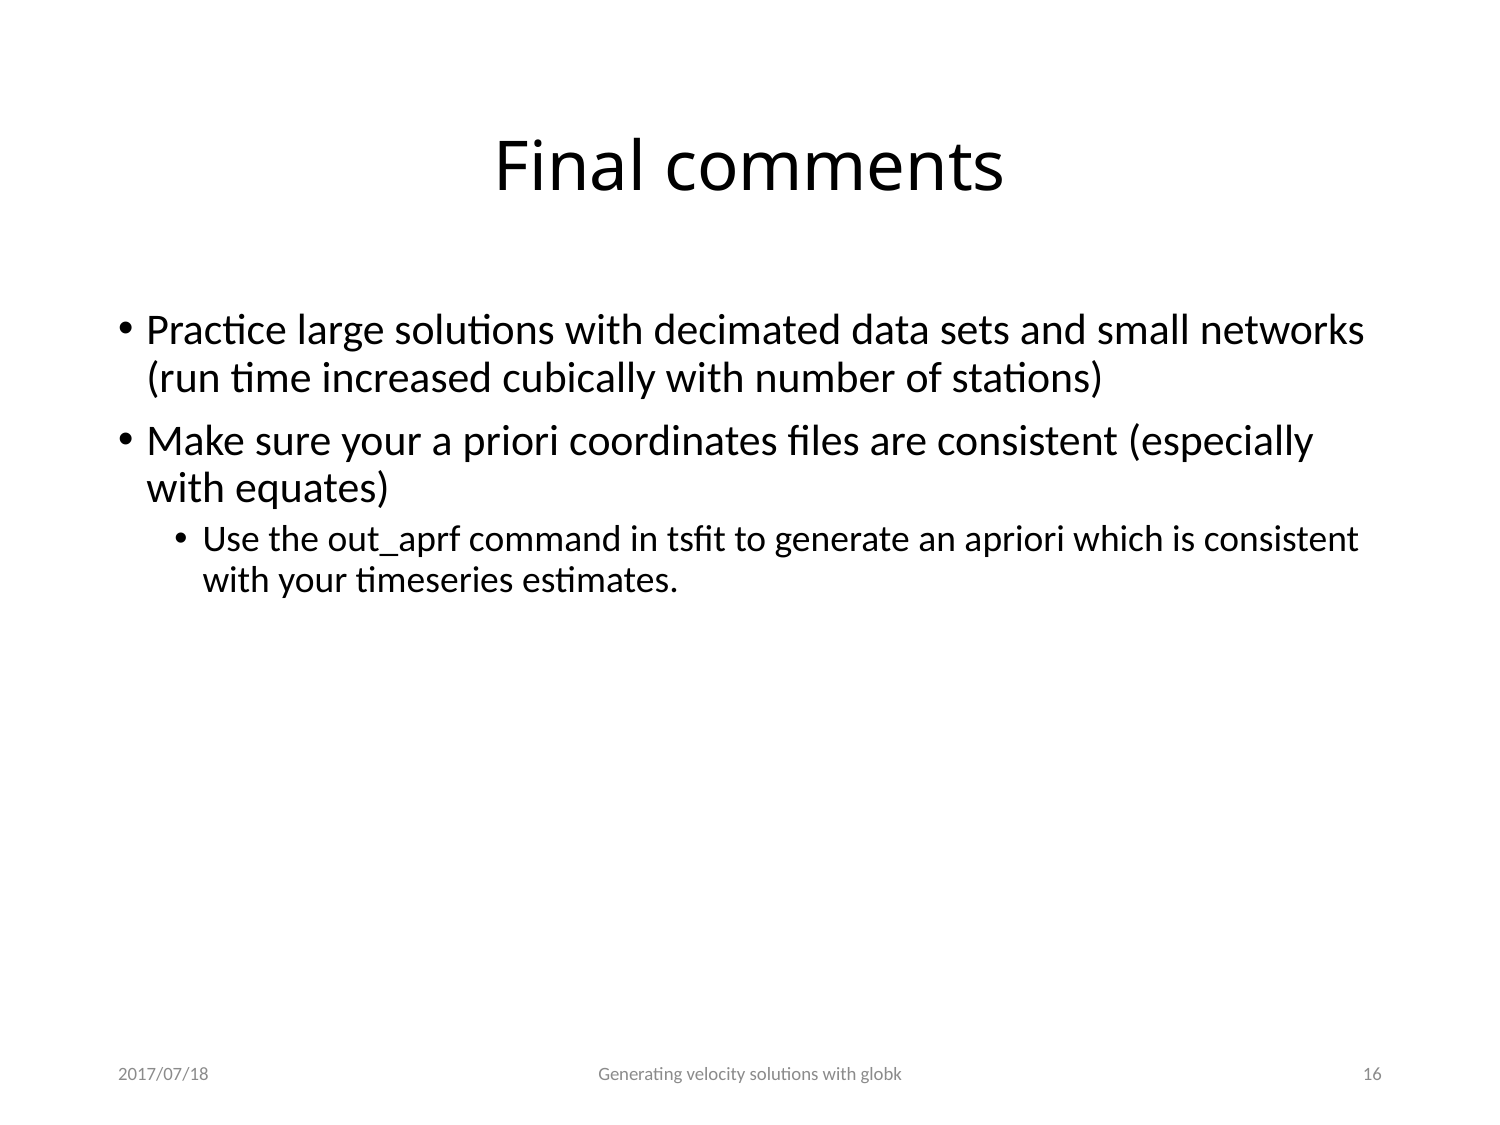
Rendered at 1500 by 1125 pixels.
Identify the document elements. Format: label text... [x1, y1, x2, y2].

slide_number 15 [1059, 1042, 1397, 1103]
footer Generating velocity solutions with globk [496, 1042, 1004, 1103]
title Final comments [103, 59, 1397, 278]
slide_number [103, 1042, 441, 1103]
list Practice large solutions with decimated data sets and small networks (run time increased cubically with number of stations) Make sure your a priori coordinates files are consistent (especially with equates) Use the out_aprf command in tsfit to generate an apriori which is consistent with your timeseries estimates. [103, 299, 1397, 1014]
